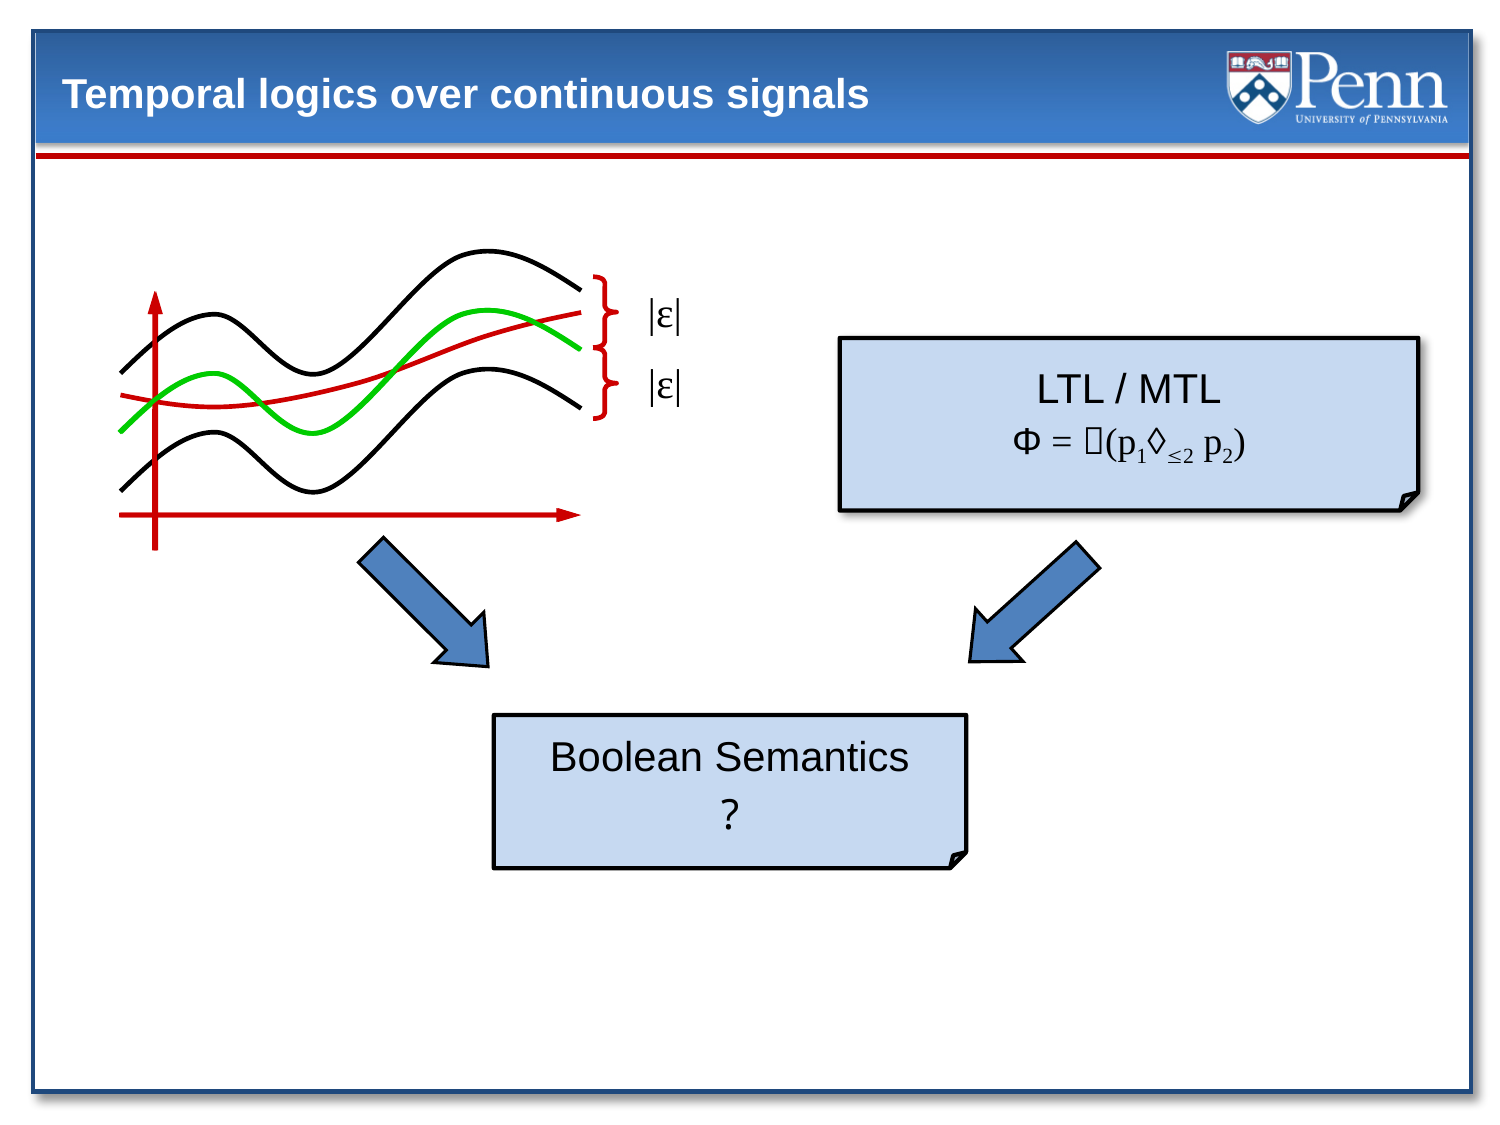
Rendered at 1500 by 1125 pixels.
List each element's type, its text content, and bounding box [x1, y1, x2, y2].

text_box [593, 276, 617, 348]
text_box Boolean Semantics ? [493, 714, 967, 869]
text_box |ε| [633, 355, 697, 416]
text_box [118, 290, 581, 551]
picture [35, 33, 1469, 153]
text_box [969, 541, 1100, 662]
text_box [593, 348, 617, 419]
title Temporal logics over continuous signals [46, 32, 1397, 150]
text_box [416, 251, 582, 291]
text_box |ε| [632, 284, 697, 344]
text_box LTL / MTL Φ = (p12 p2) [839, 337, 1419, 511]
text_box [358, 560, 489, 667]
